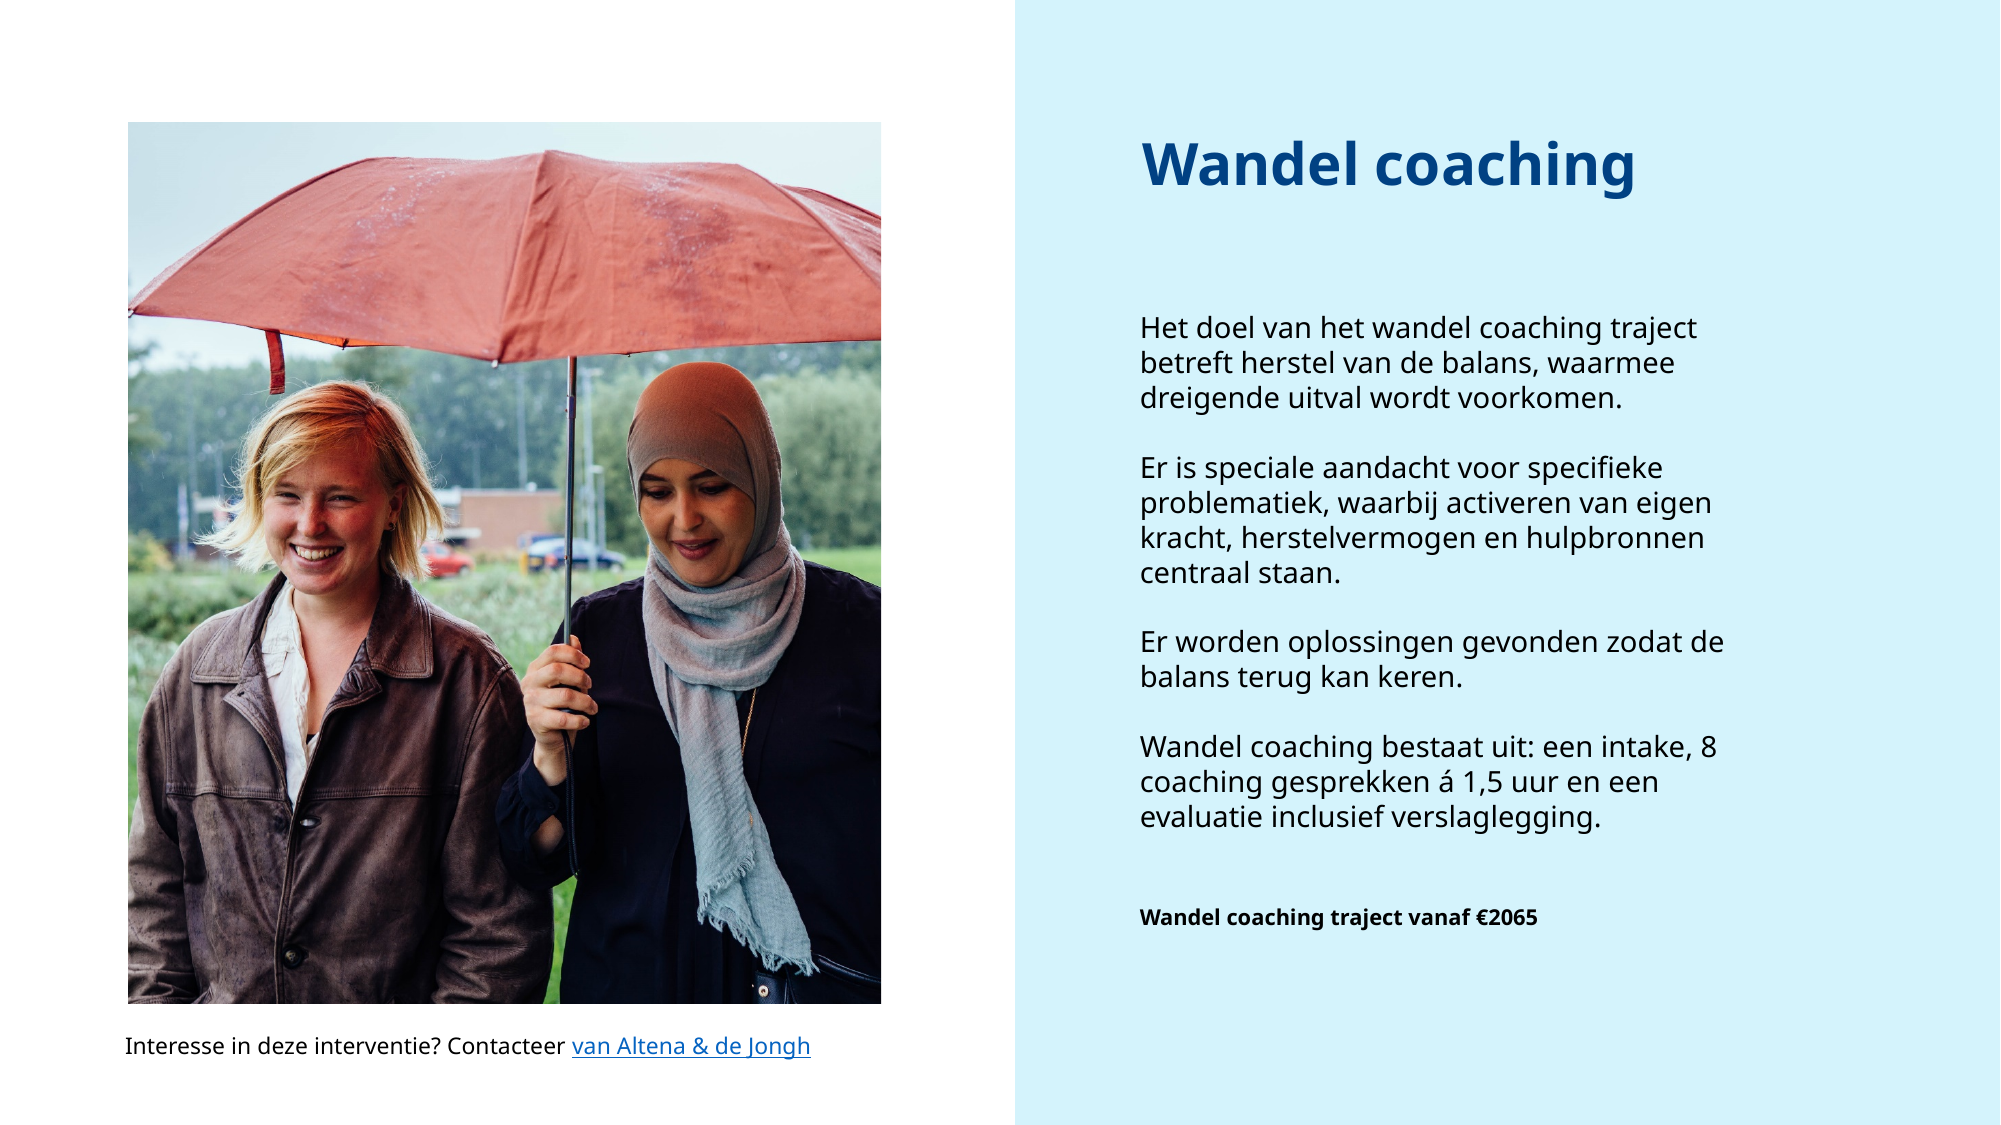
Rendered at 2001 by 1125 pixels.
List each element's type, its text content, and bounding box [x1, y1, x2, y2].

picture [128, 122, 882, 1004]
text_box Het doel van het wandel coaching traject betreft herstel van de balans, waarmee dreigende uitval wordt voorkomen. Er is speciale aandacht voor specifieke problematiek, waarbij activeren van eigen kracht, herstelvermogen en hulpbronnen centraal staan. Er worden oplossingen gevonden zodat de balans terug kan keren. Wandel coaching bestaat uit: een intake, 8 coaching gesprekken á 1,5 uur en een evaluatie inclusief verslaglegging. Wandel coaching traject vanaf €2065 [1125, 256, 1776, 972]
text_box [1015, 0, 2000, 1125]
text_box Wandel coaching [1127, 120, 1725, 205]
text_box Interesse in deze interventie? Contacteer van Altena & de Jongh [110, 1024, 827, 1071]
